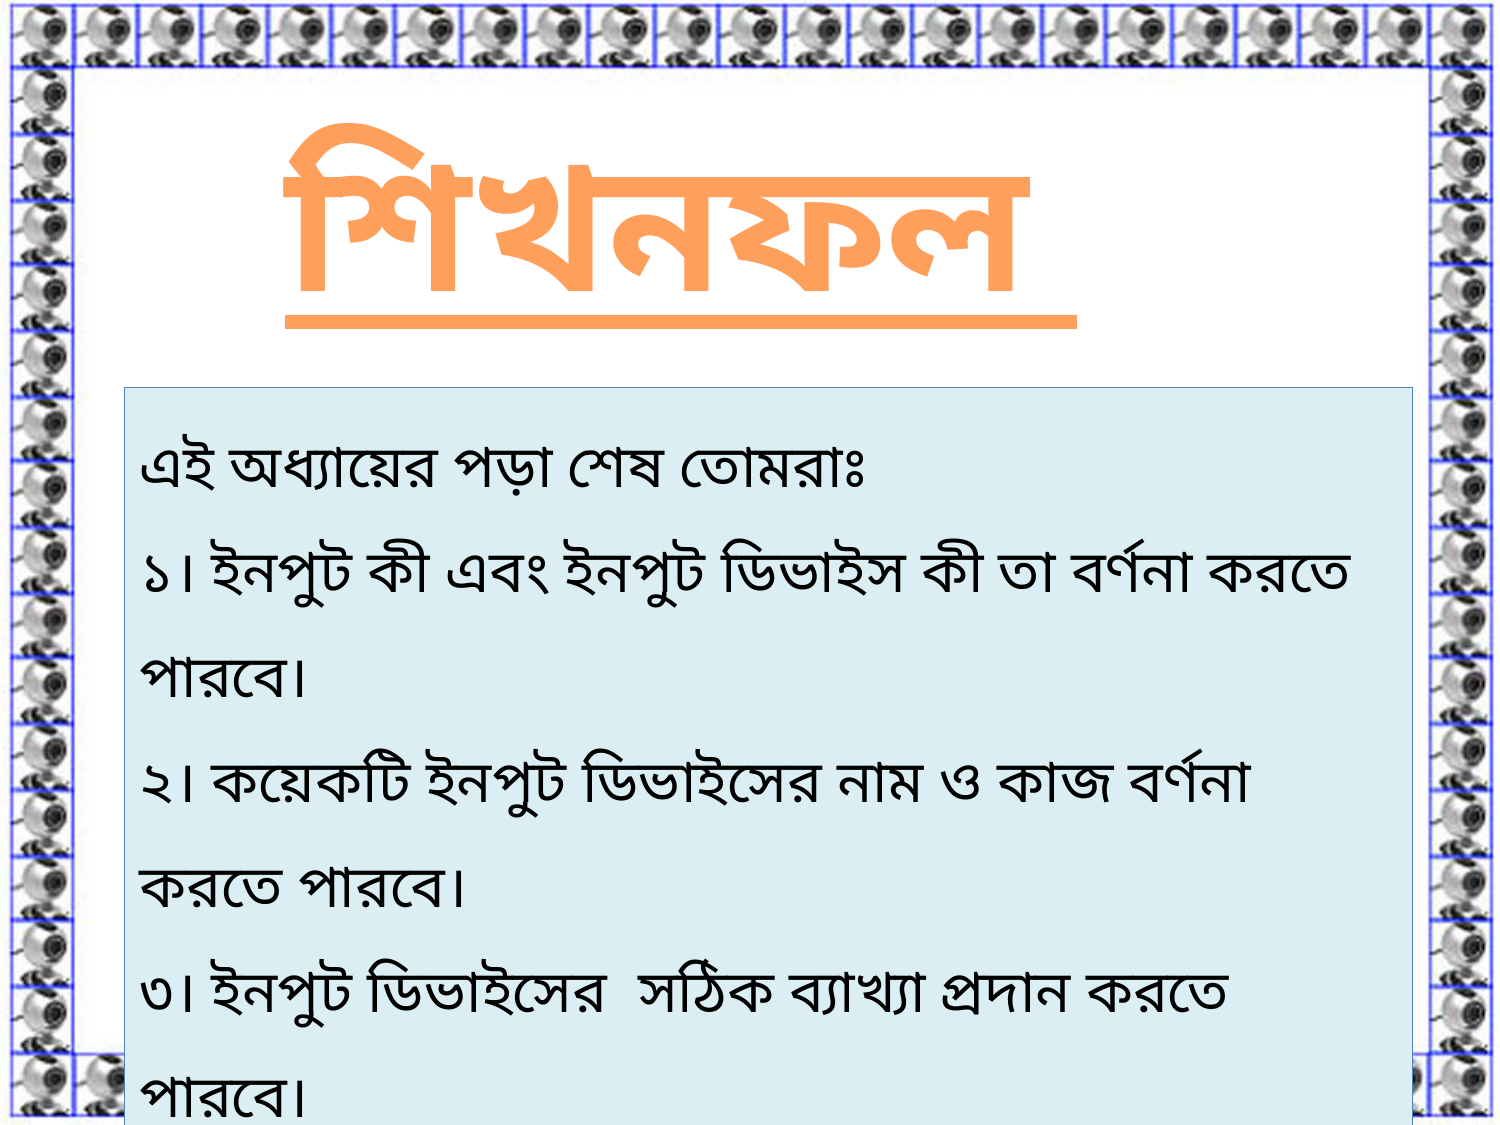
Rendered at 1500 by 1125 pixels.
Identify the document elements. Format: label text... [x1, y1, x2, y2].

text_box এই অধ্যায়ের পড়া শেষ তোমরাঃ ১। ইনপুট কী এবং ইনপুট ডিভাইস কী তা বর্ণনা করতে পারবে। ২। কয়েকটি ইনপুট ডিভাইসের নাম ও কাজ বর্ণনা করতে পারবে। ৩। ইনপুট ডিভাইসের সঠিক ব্যাখ্যা প্রদান করতে পারবে। [124, 387, 1413, 1125]
picture [0, 0, 1500, 1125]
text_box শিখনফল [270, 100, 1141, 336]
